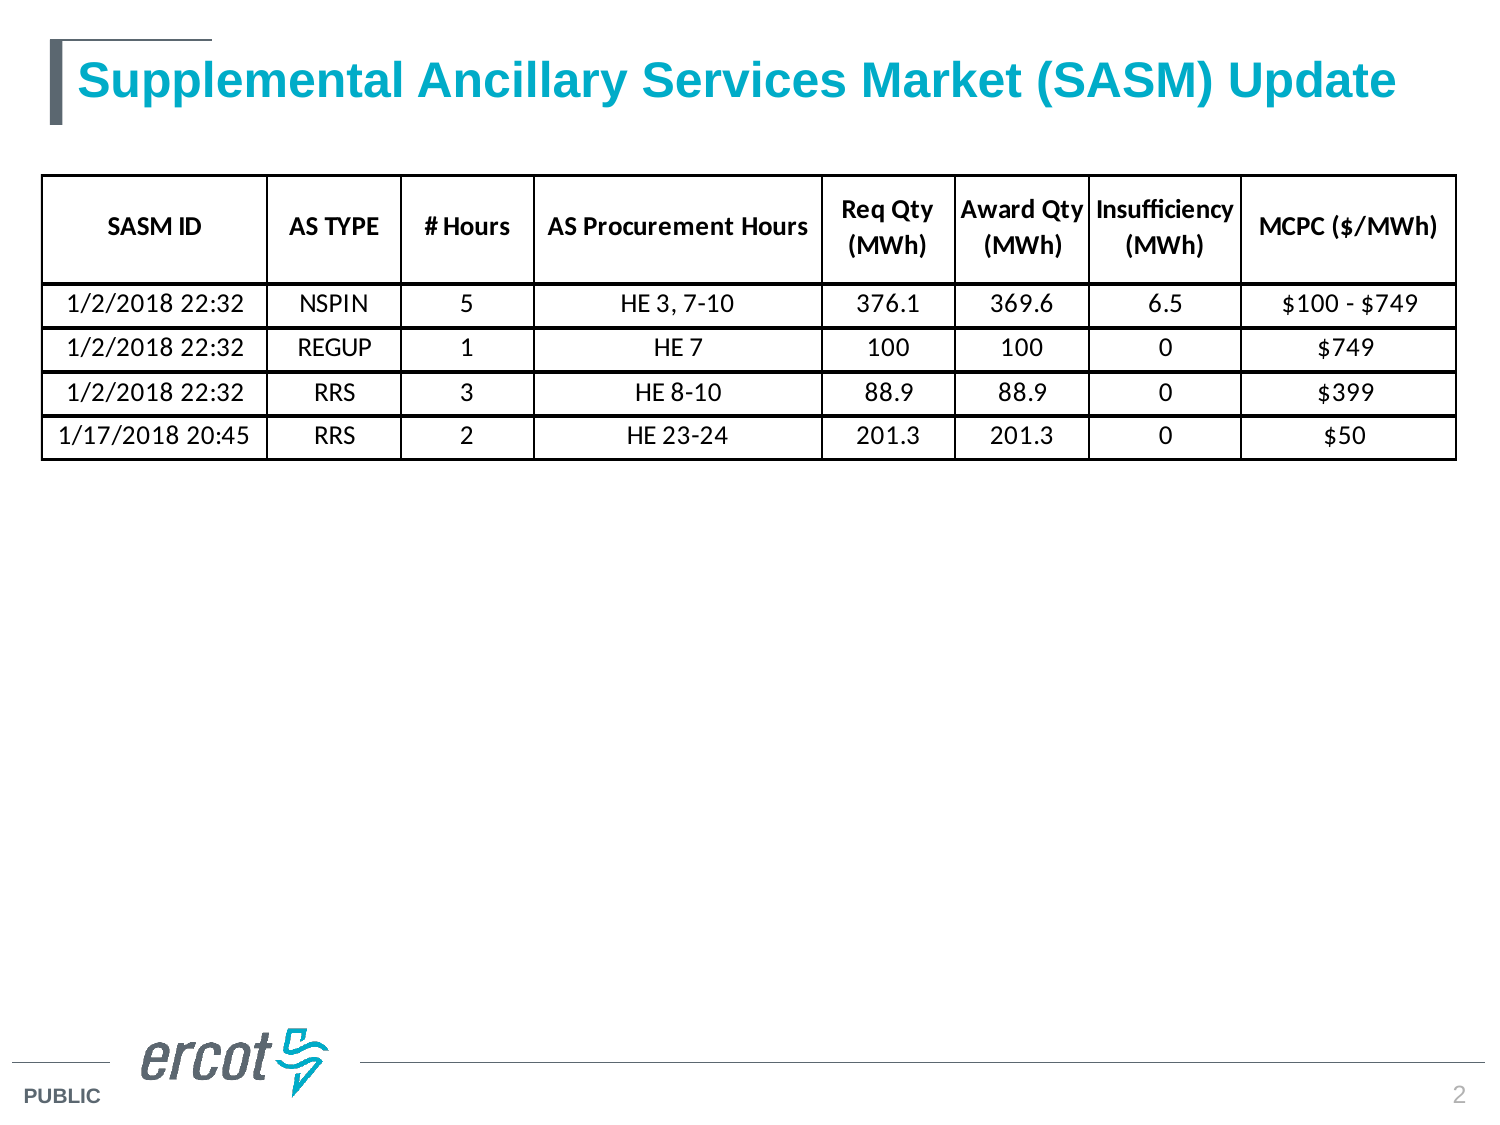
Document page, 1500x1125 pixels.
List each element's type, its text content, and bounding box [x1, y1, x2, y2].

slide_number 2 [1437, 1076, 1475, 1112]
picture [40, 174, 1460, 463]
picture [137, 1024, 332, 1100]
title Supplemental Ancillary Services Market (SASM) Update [62, 39, 1450, 173]
